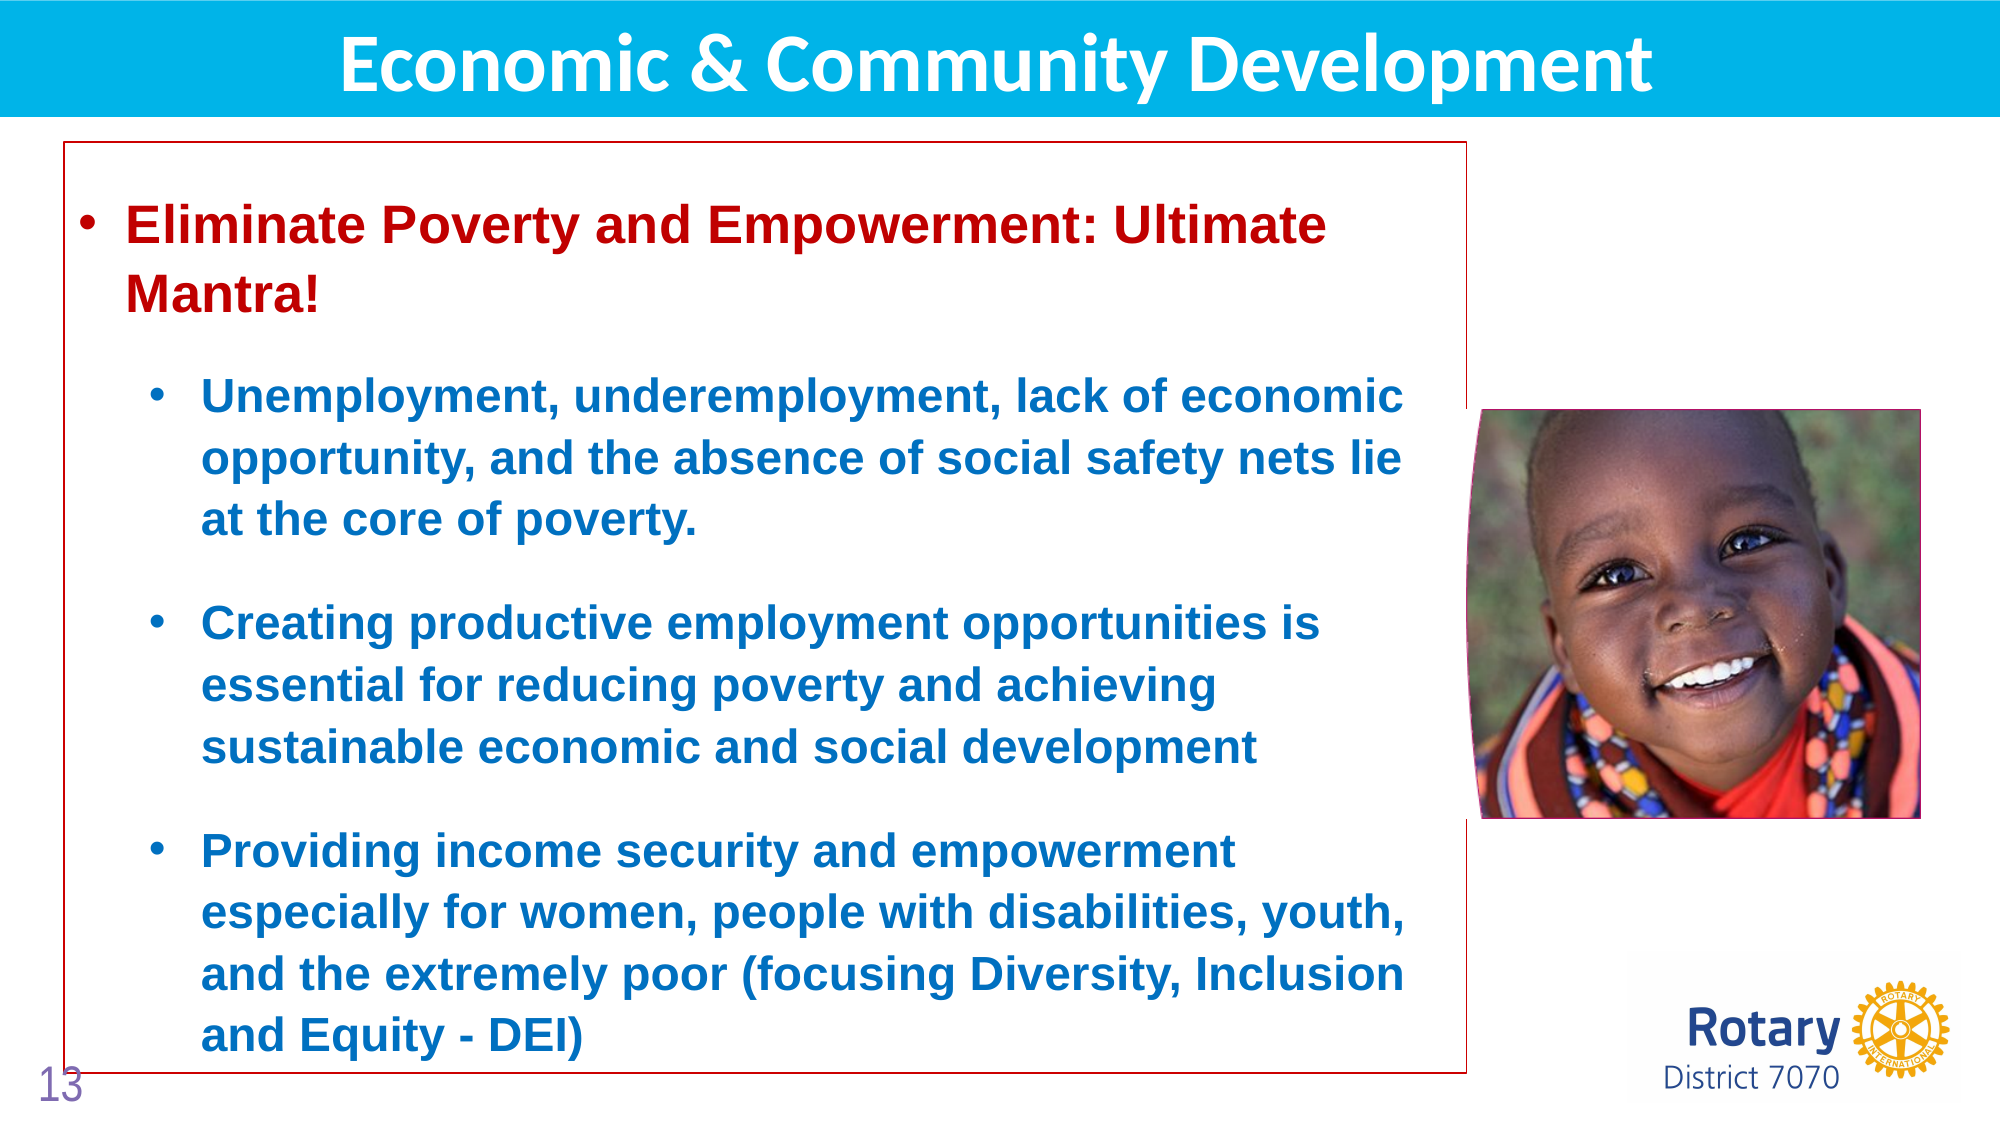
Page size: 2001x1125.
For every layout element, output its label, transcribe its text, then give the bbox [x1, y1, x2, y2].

picture [1627, 951, 1961, 1104]
picture [1466, 409, 1921, 819]
text_box Economic & Community Development [0, 0, 2000, 117]
text_box Eliminate Poverty and Empowerment: Ultimate Mantra! Unemployment, underemployment, lack of economic opportunity, and the absence of social safety nets lie at the core of poverty. Creating productive employment opportunities is essential for reducing poverty and achieving sustainable economic and social development Providing income security and empowerment especially for women, people with disabilities, youth, and the extremely poor (focusing Diversity, Inclusion and Equity - DEI) [64, 142, 1467, 1073]
text_box 13 [4, 1026, 118, 1120]
